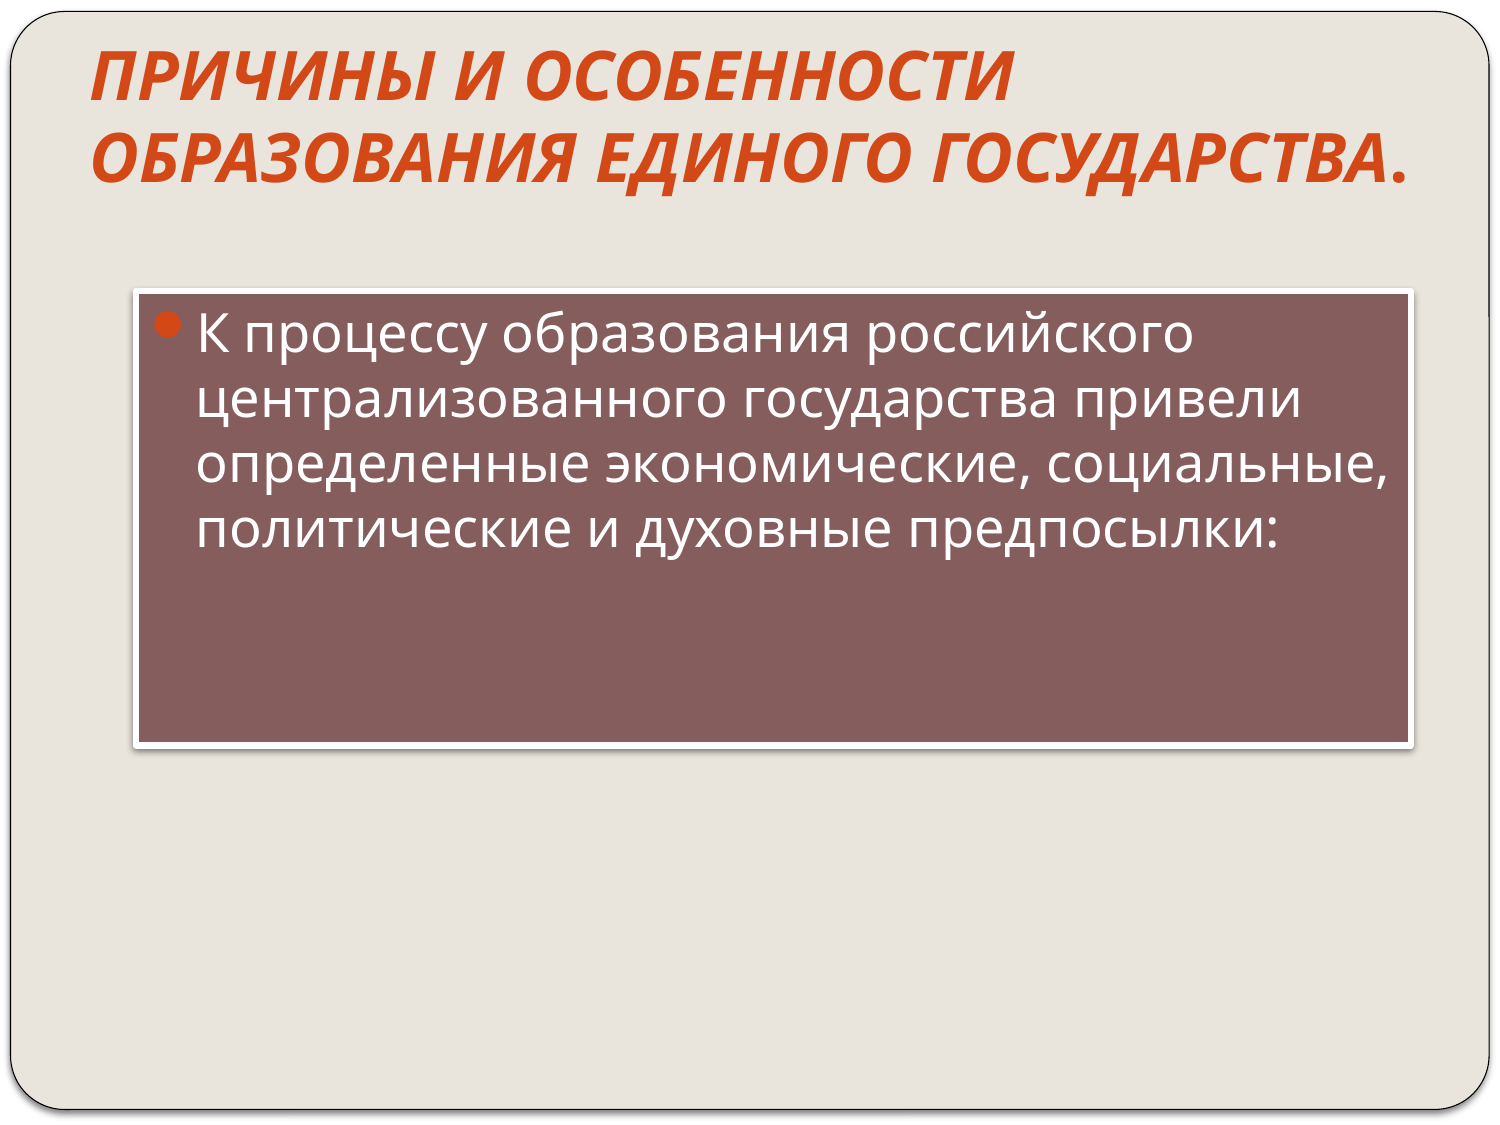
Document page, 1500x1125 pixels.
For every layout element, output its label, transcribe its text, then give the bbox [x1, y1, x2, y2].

title Причины и особенности образования единого государства. [75, 0, 1425, 211]
list К процессу образования российского централизованного государства привели определенные экономические, социальные, политические и духовные предпосылки: [133, 288, 1414, 749]
